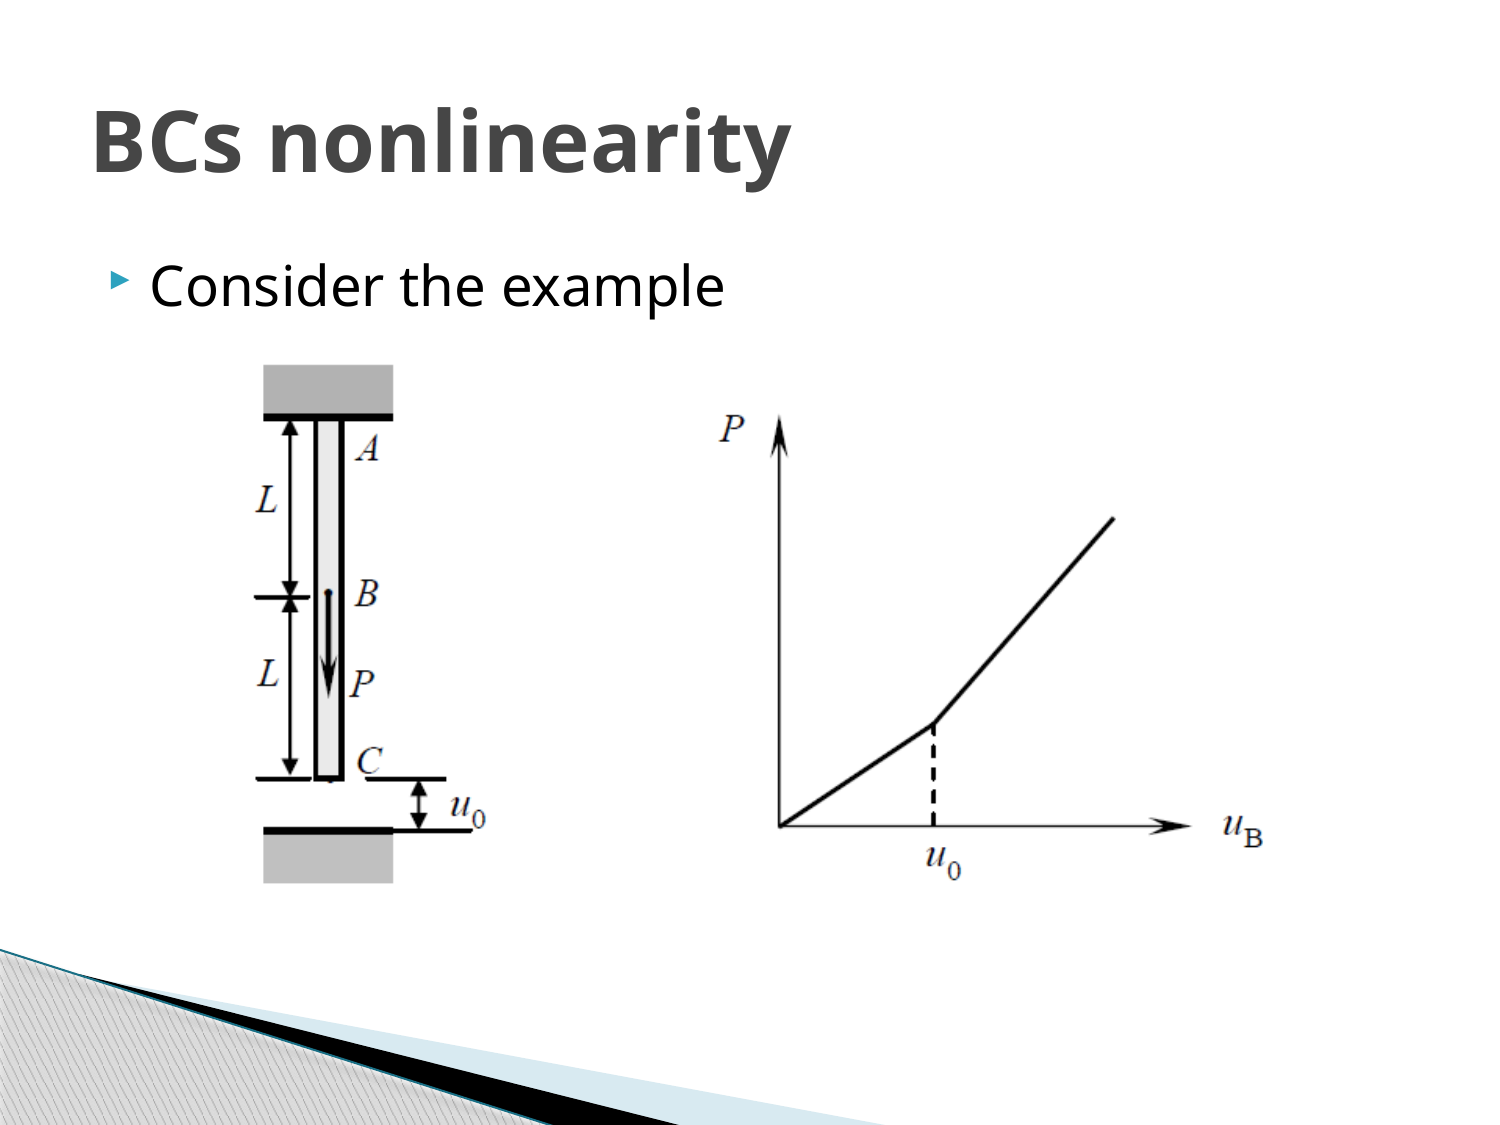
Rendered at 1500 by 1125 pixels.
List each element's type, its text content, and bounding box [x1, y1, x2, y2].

title BCs nonlinearity [75, 45, 1425, 233]
list Consider the example [75, 243, 1425, 986]
picture [212, 337, 1288, 893]
